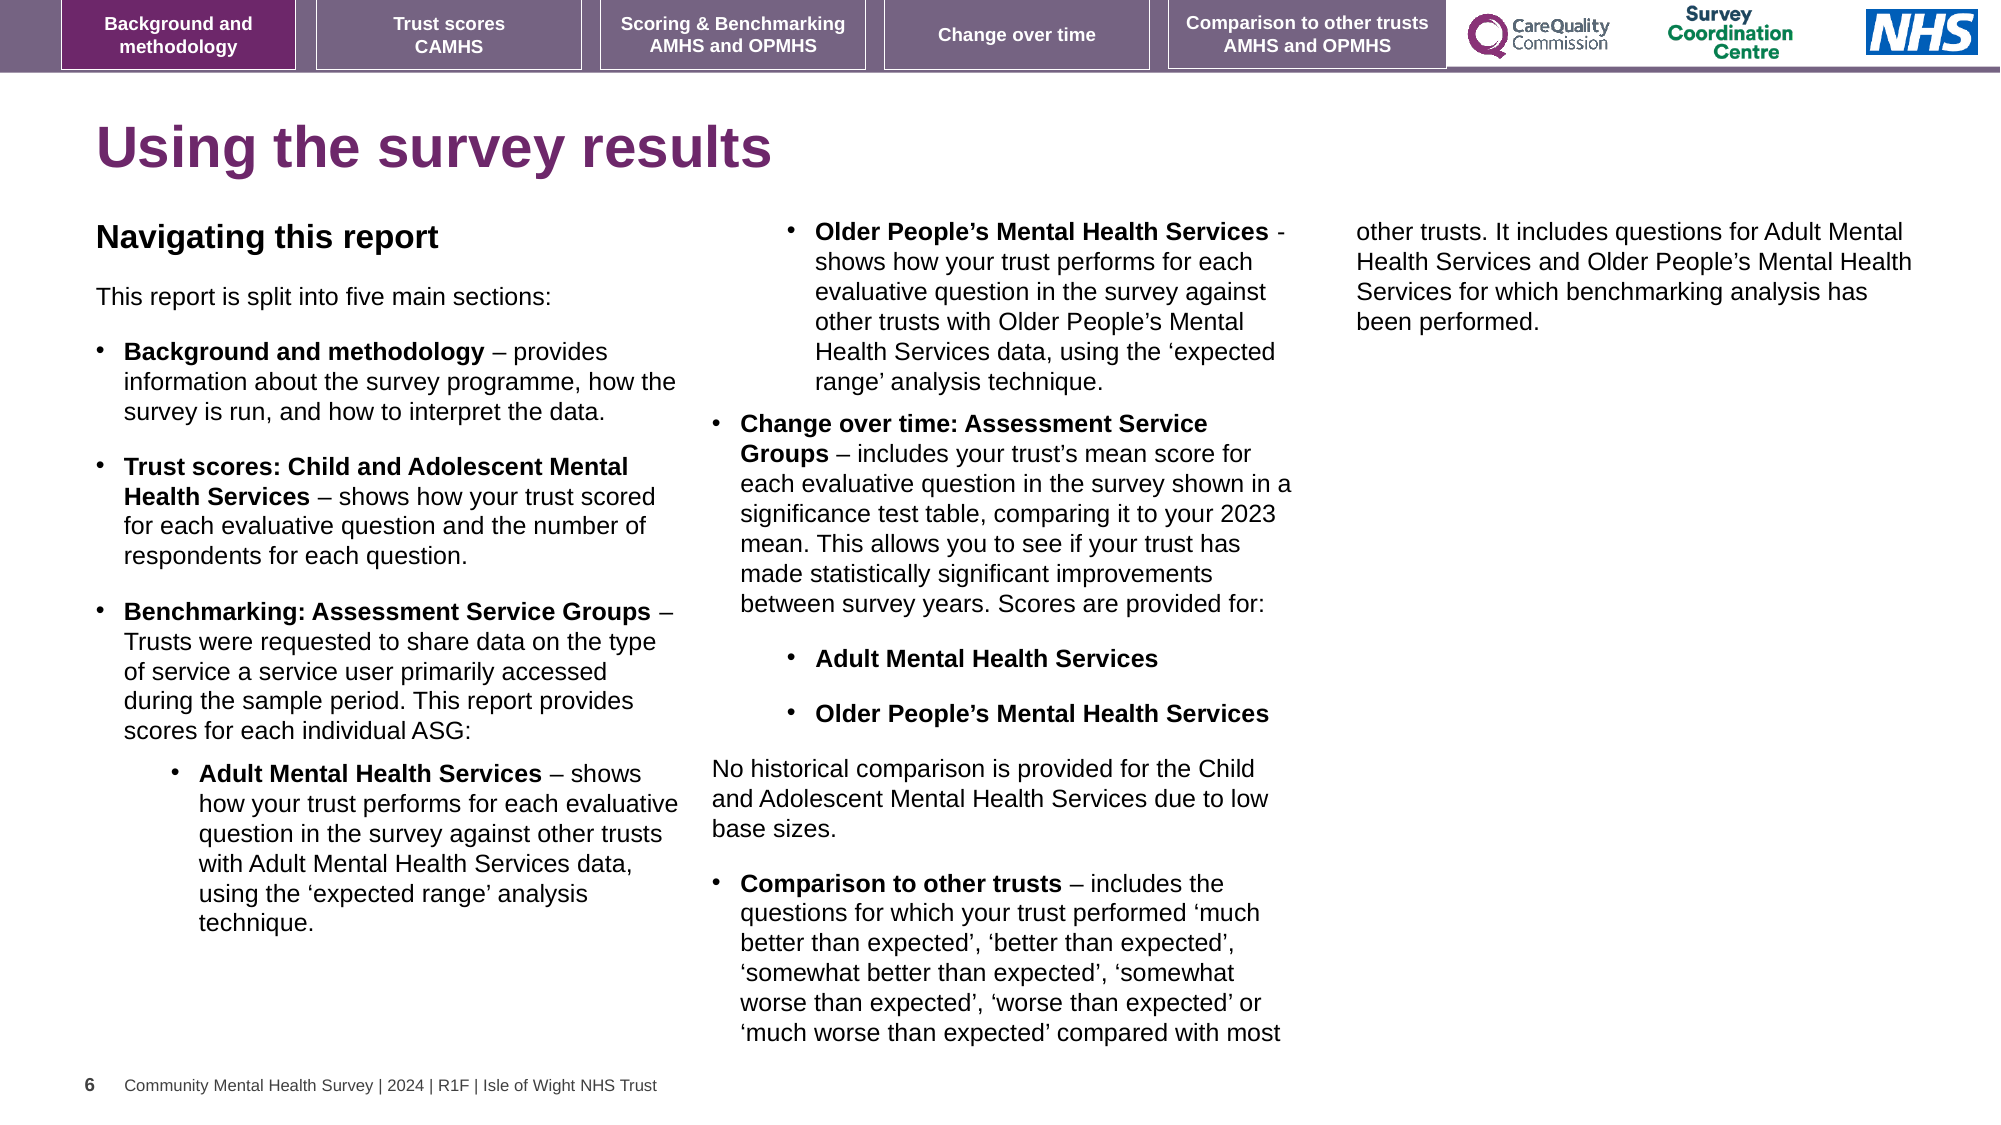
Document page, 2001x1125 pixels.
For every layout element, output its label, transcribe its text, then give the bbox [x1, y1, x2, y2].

text_box Navigating this report This report is split into five main sections: Background and methodology – provides information about the survey programme, how the survey is run, and how to interpret the data. Trust scores: Child and Adolescent Mental Health Services – shows how your trust scored for each evaluative question and the number of respondents for each question. Benchmarking: Assessment Service Groups – Trusts were requested to share data on the type of service a service user primarily accessed during the sample period. This report provides scores for each individual ASG: Adult Mental Health Services – shows how your trust performs for each evaluative question in the survey against other trusts with Adult Mental Health Services data, using the ‘expected range’ analysis technique. Older People’s Mental Health Services - shows how your trust performs for each evaluative question in the survey against other trusts with Older People’s Mental Health Services data, using the ‘expected range’ analysis technique. Change over time: Assessment Service Groups – includes your trust’s mean score for each evaluative question in the survey shown in a significance test table, comparing it to your 2023 mean. This allows you to see if your trust has made statistically significant improvements between survey years. Scores are provided for: Adult Mental Health Services Older People’s Mental Health Services No historical comparison is provided for the Child and Adolescent Mental Health Services due to low base sizes. Comparison to other trusts – includes the questions for which your trust performed ‘much better than expected’, ‘better than expected’, ‘somewhat better than expected’, ‘somewhat worse than expected’, ‘worse than expected’ or ‘much worse than expected’ compared with most other trusts. It includes questions for Adult Mental Health Services and Older People’s Mental Health Services for which benchmarking analysis has been performed. [81, 208, 1930, 1066]
title Using the survey results [81, 94, 1955, 202]
picture [1866, 9, 1978, 55]
picture [1666, 3, 1794, 61]
text_box 6 [84, 1065, 122, 1125]
picture [1467, 13, 1610, 59]
